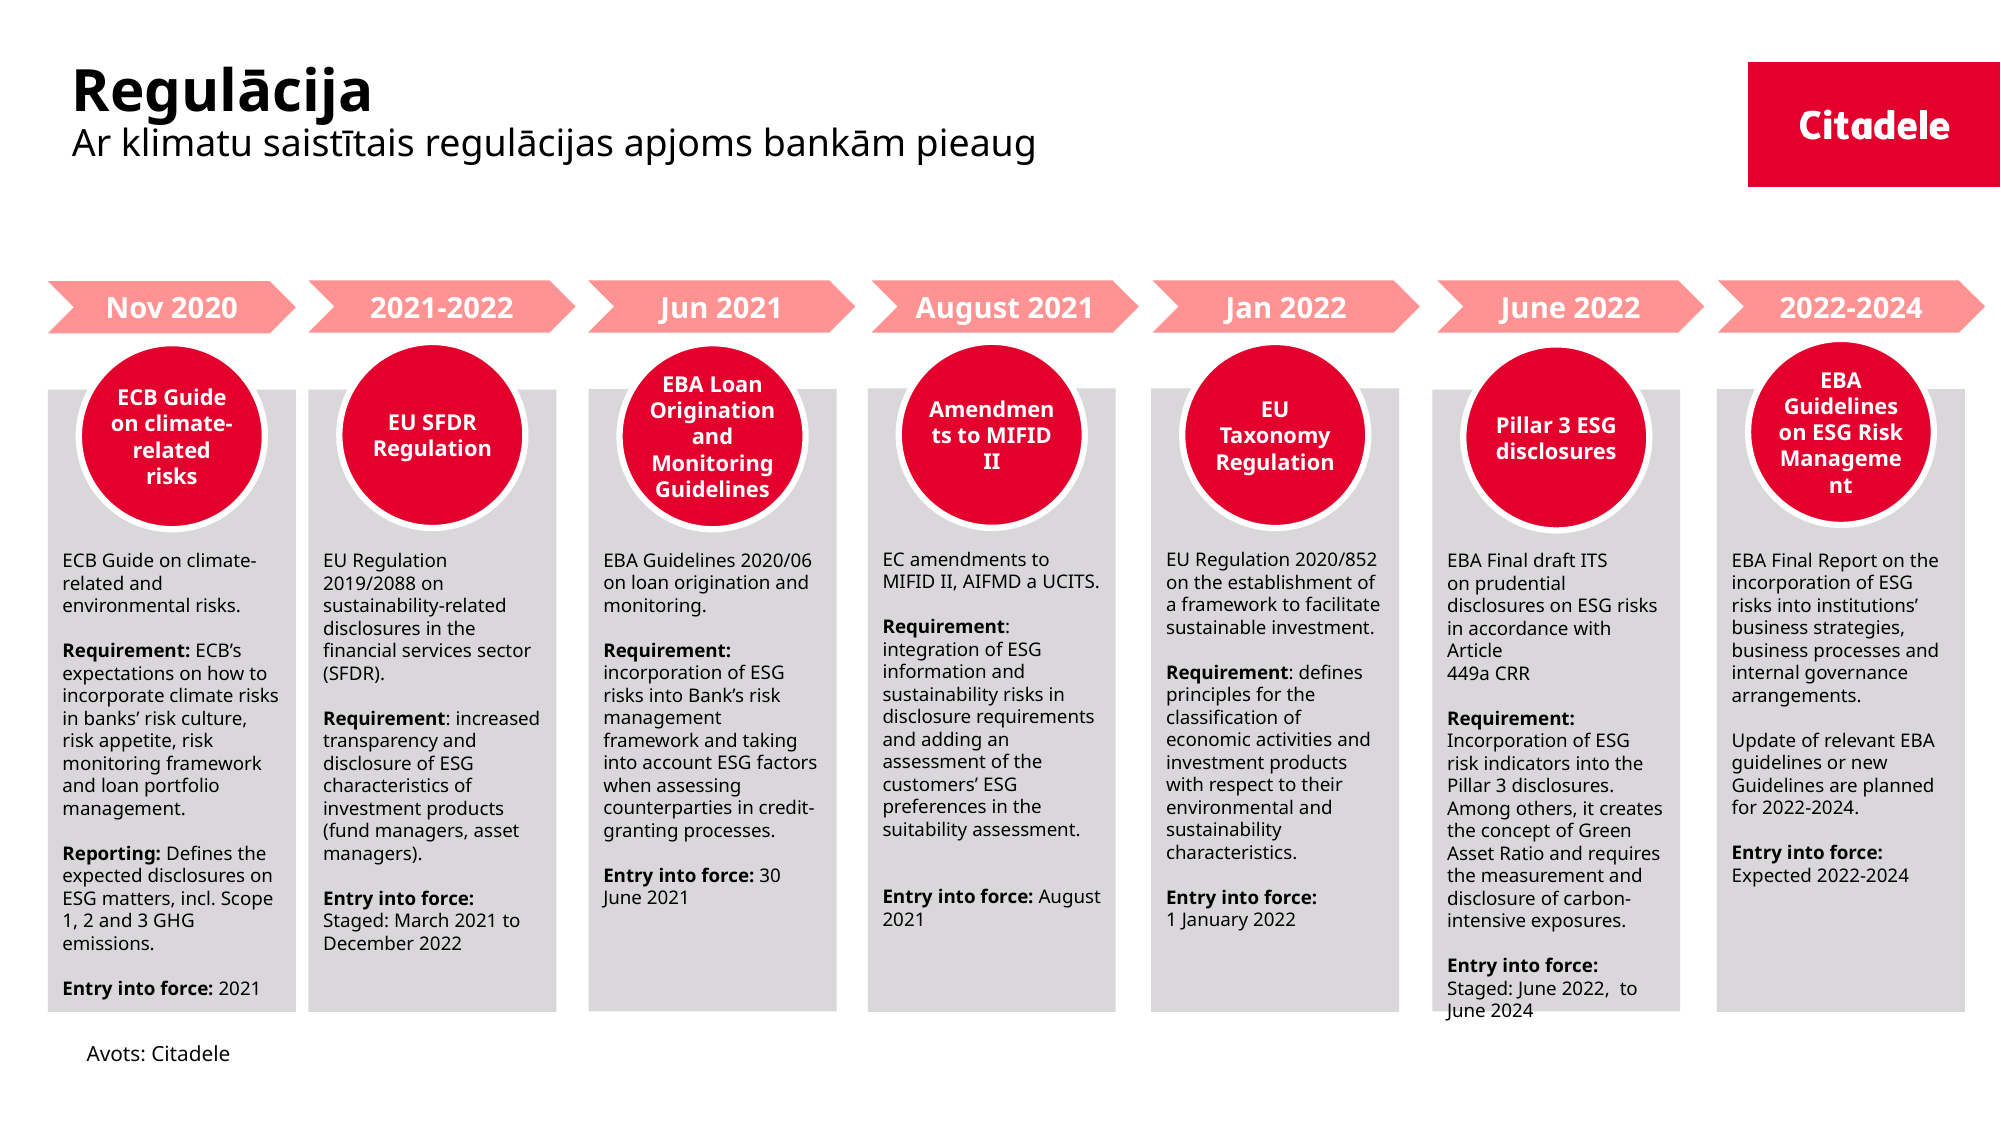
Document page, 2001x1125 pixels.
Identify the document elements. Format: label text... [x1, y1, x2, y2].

text_box Avots: Citadele [71, 1033, 403, 1074]
title Regulācija Ar klimatu saistītais regulācijas apjoms bankām pieaug [71, 60, 1875, 179]
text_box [47, 280, 1985, 1012]
picture [1748, 62, 2000, 187]
